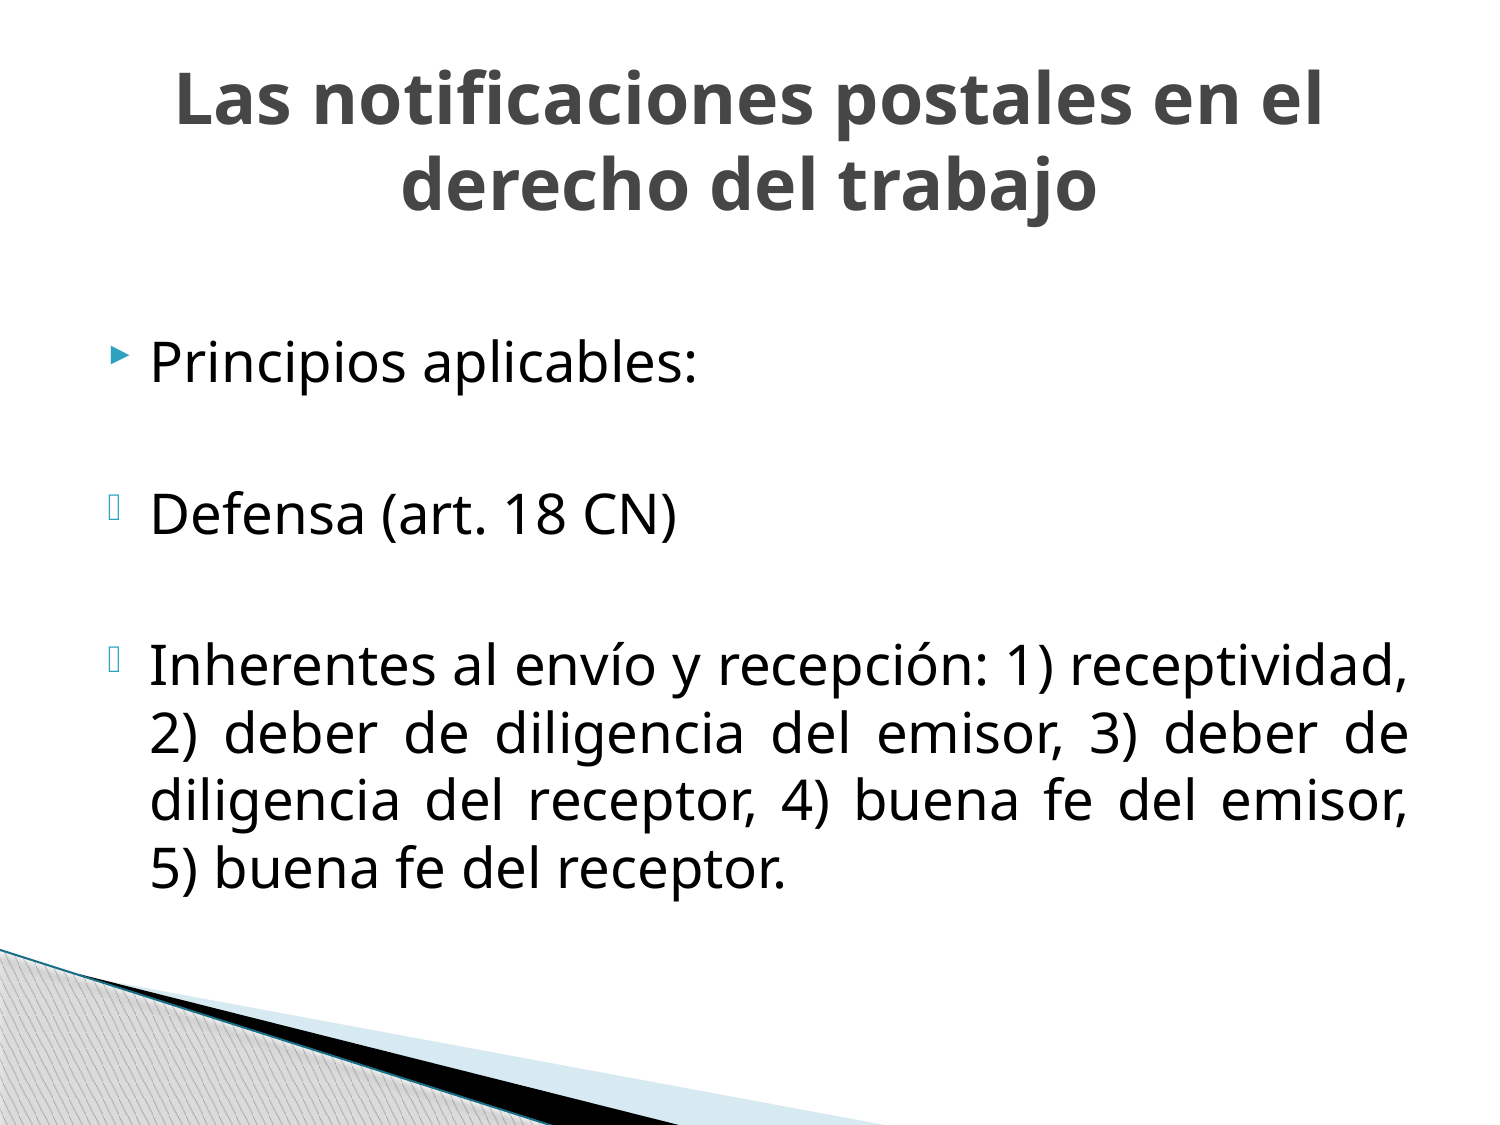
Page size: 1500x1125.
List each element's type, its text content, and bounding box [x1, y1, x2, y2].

list Principios aplicables: Defensa (art. 18 CN) Inherentes al envío y recepción: 1) receptividad, 2) deber de diligencia del emisor, 3) deber de diligencia del receptor, 4) buena fe del emisor, 5) buena fe del receptor. [75, 243, 1425, 986]
title Las notificaciones postales en el derecho del trabajo [75, 45, 1425, 233]
